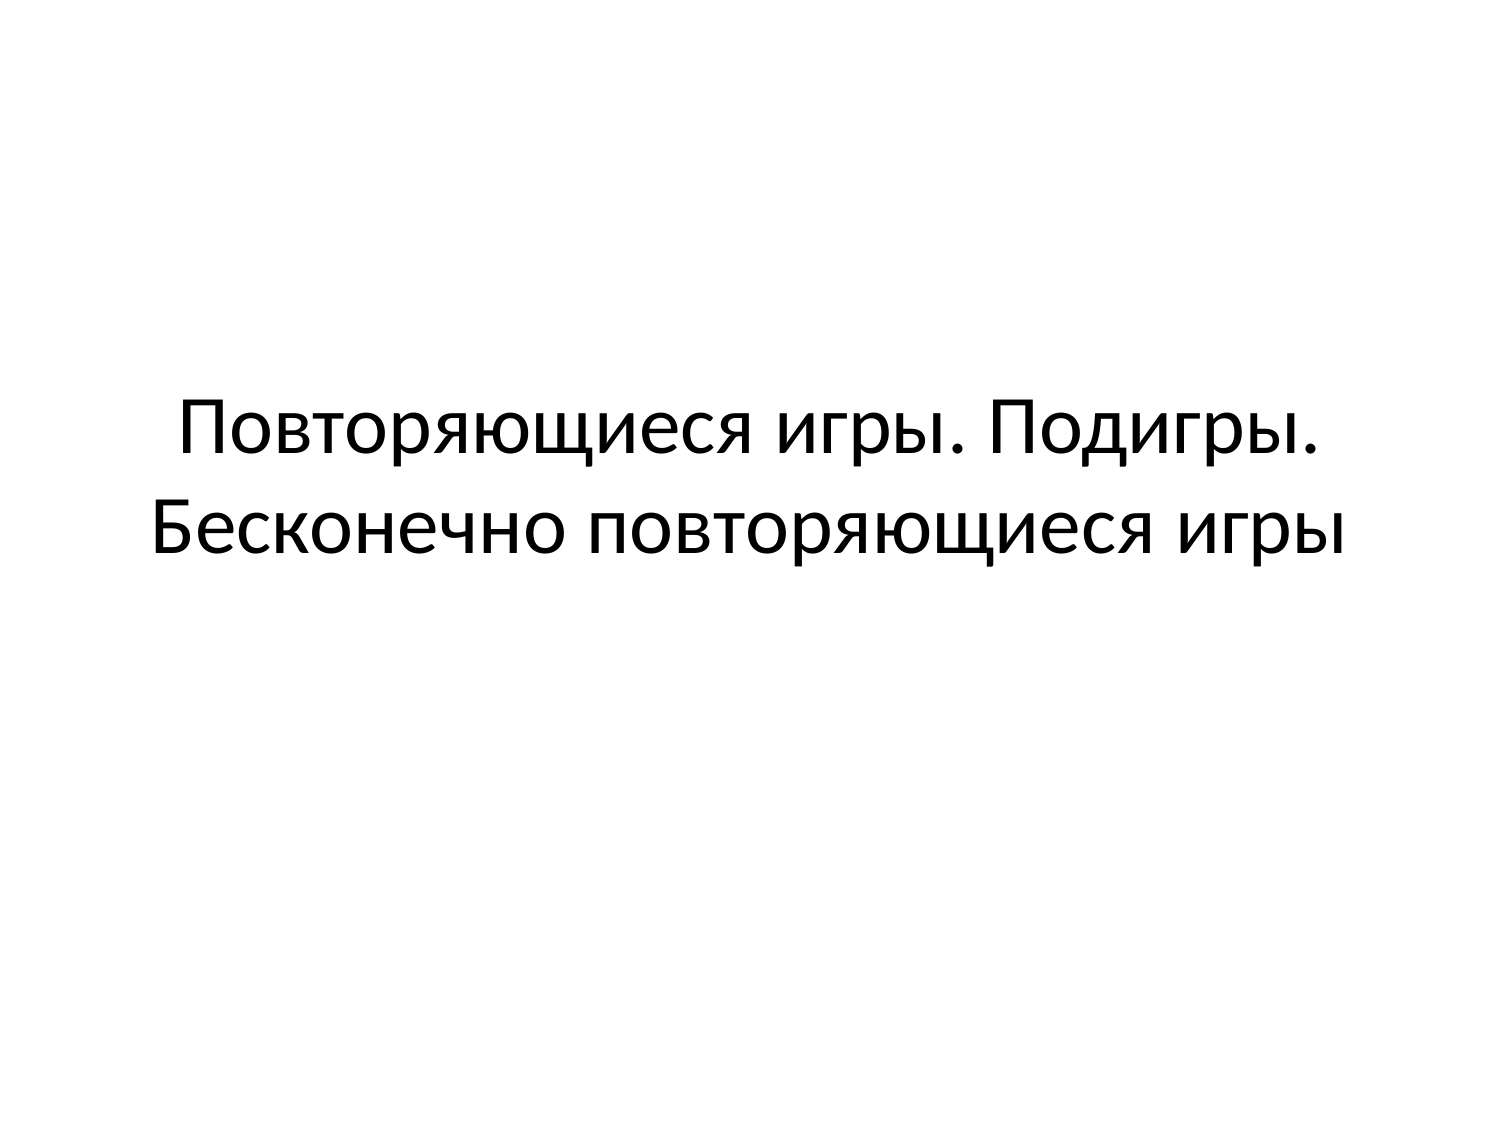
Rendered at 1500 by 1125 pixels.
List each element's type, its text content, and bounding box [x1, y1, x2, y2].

title Повторяющиеся игры. Подигры. Бесконечно повторяющиеся игры [112, 349, 1388, 591]
